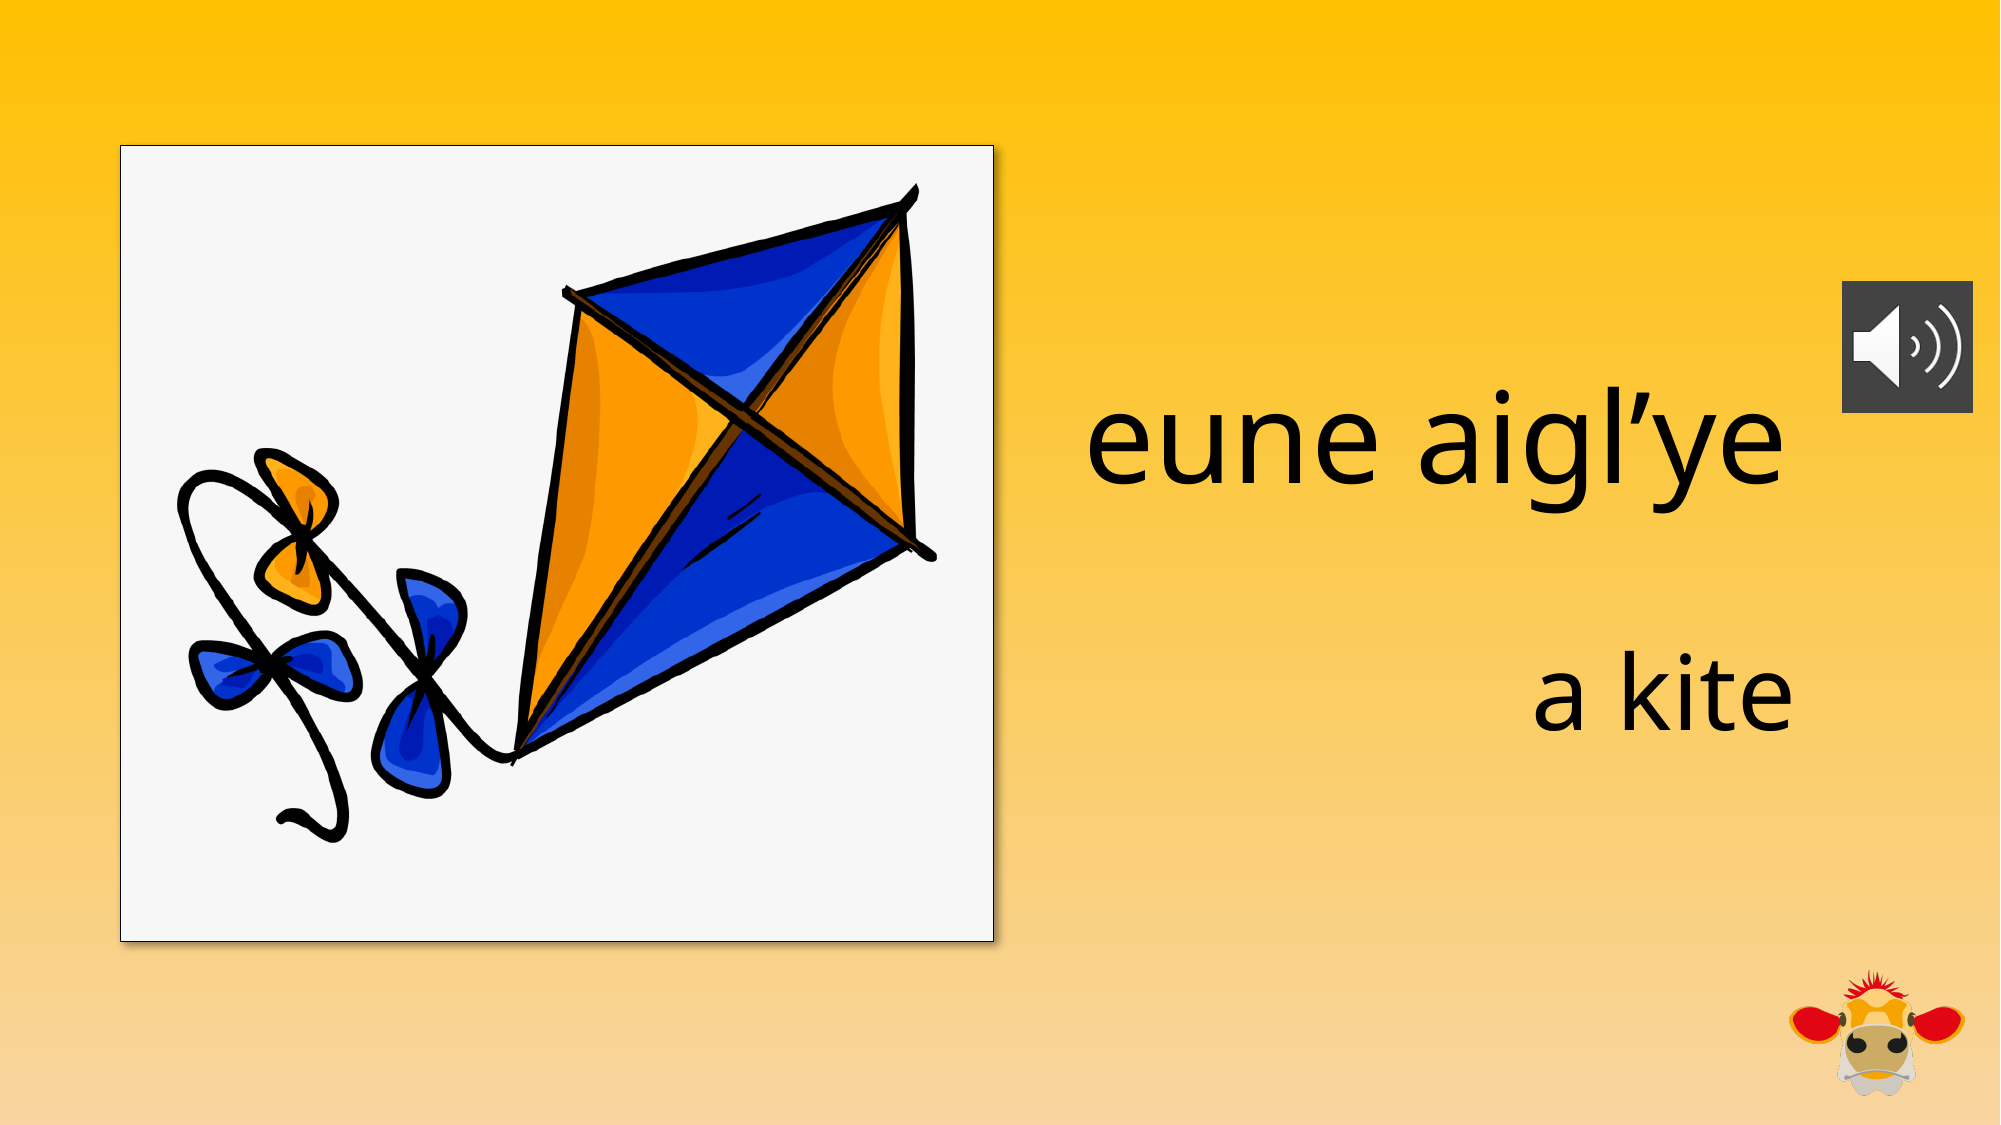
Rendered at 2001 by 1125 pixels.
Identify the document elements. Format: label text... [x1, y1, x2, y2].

text_box eune aigl’ye [1068, 366, 1927, 593]
picture [1840, 280, 1975, 414]
text_box a kite [1516, 632, 1978, 800]
picture [1754, 941, 2000, 1125]
picture [120, 145, 994, 942]
